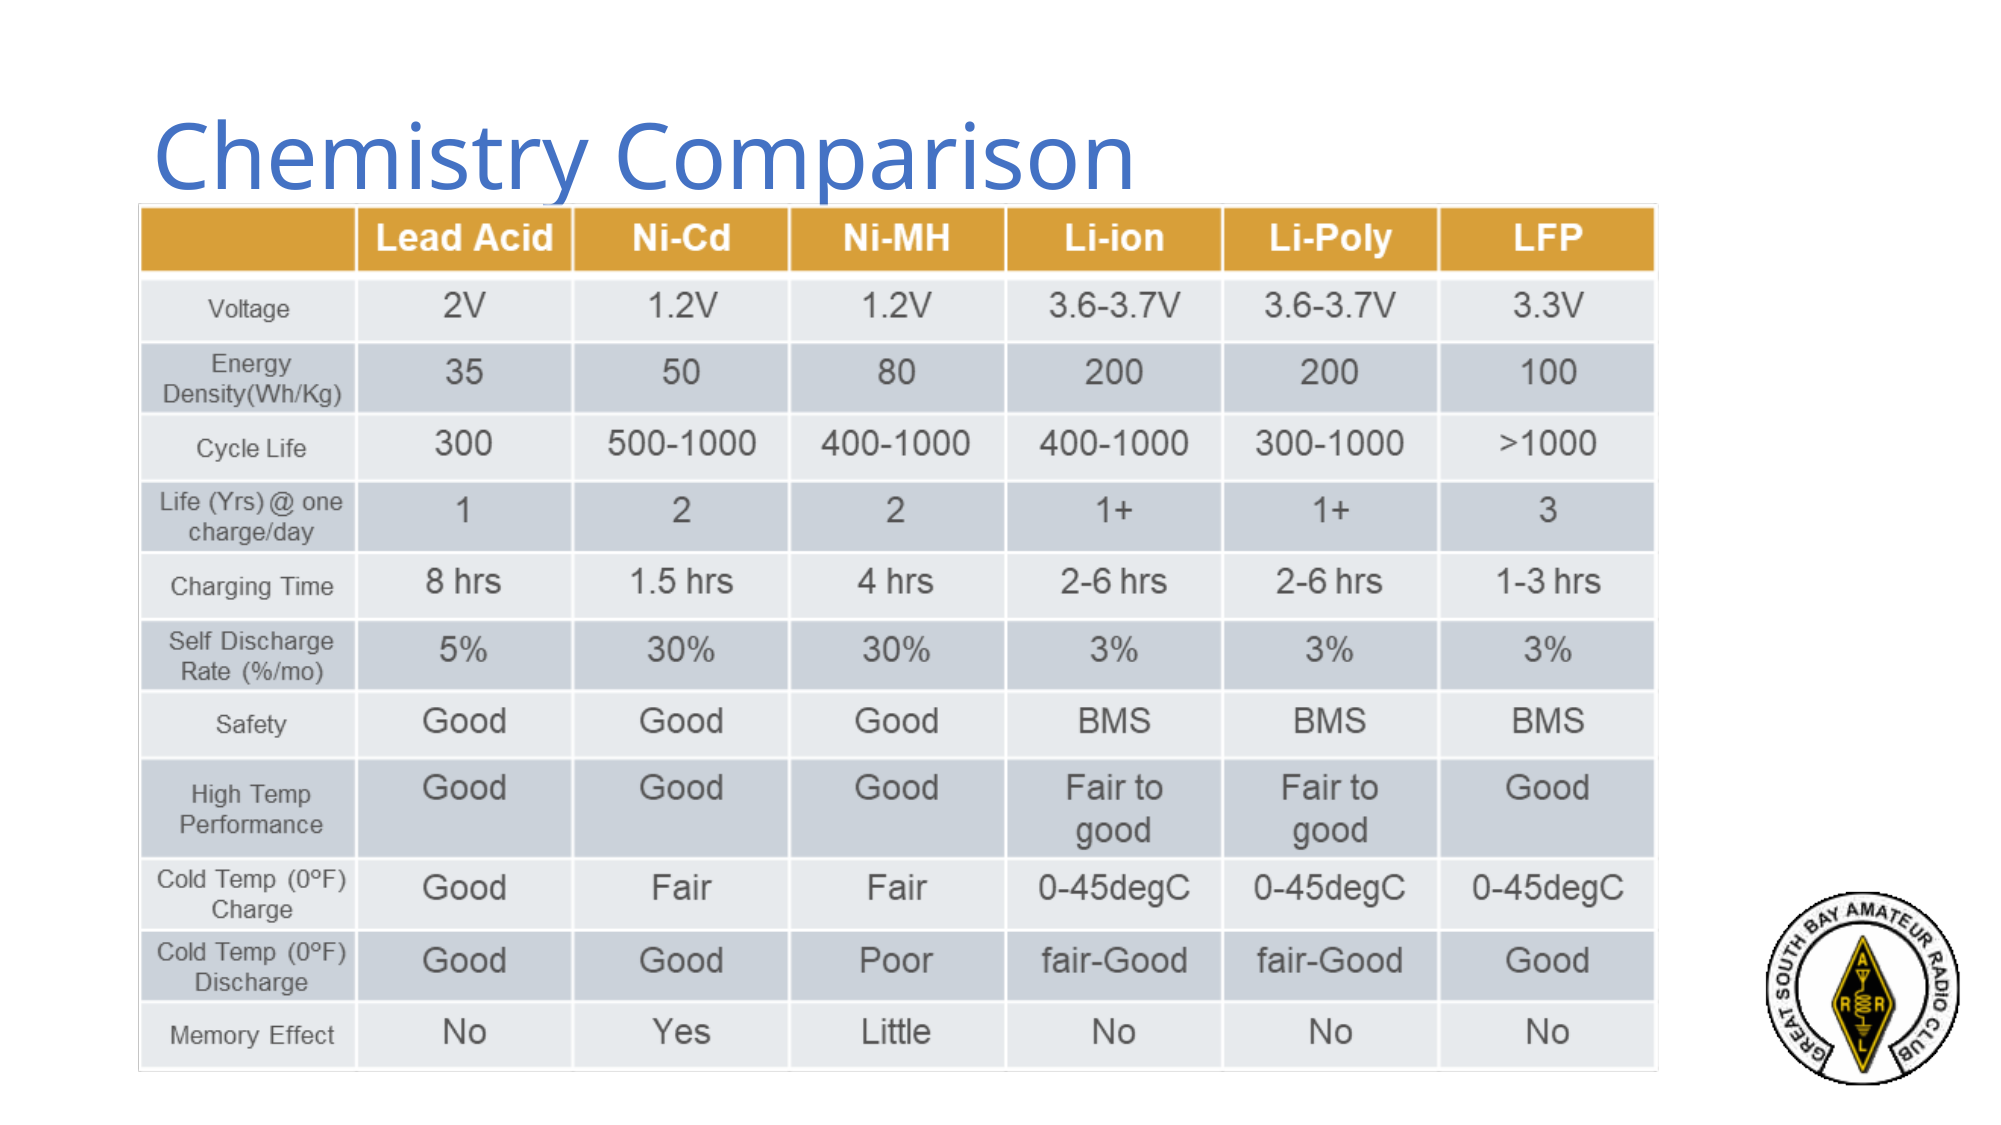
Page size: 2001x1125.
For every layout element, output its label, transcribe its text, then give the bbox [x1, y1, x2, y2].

picture [1752, 881, 1968, 1100]
picture [137, 201, 1663, 1073]
title Chemistry Comparison [137, 51, 1863, 269]
